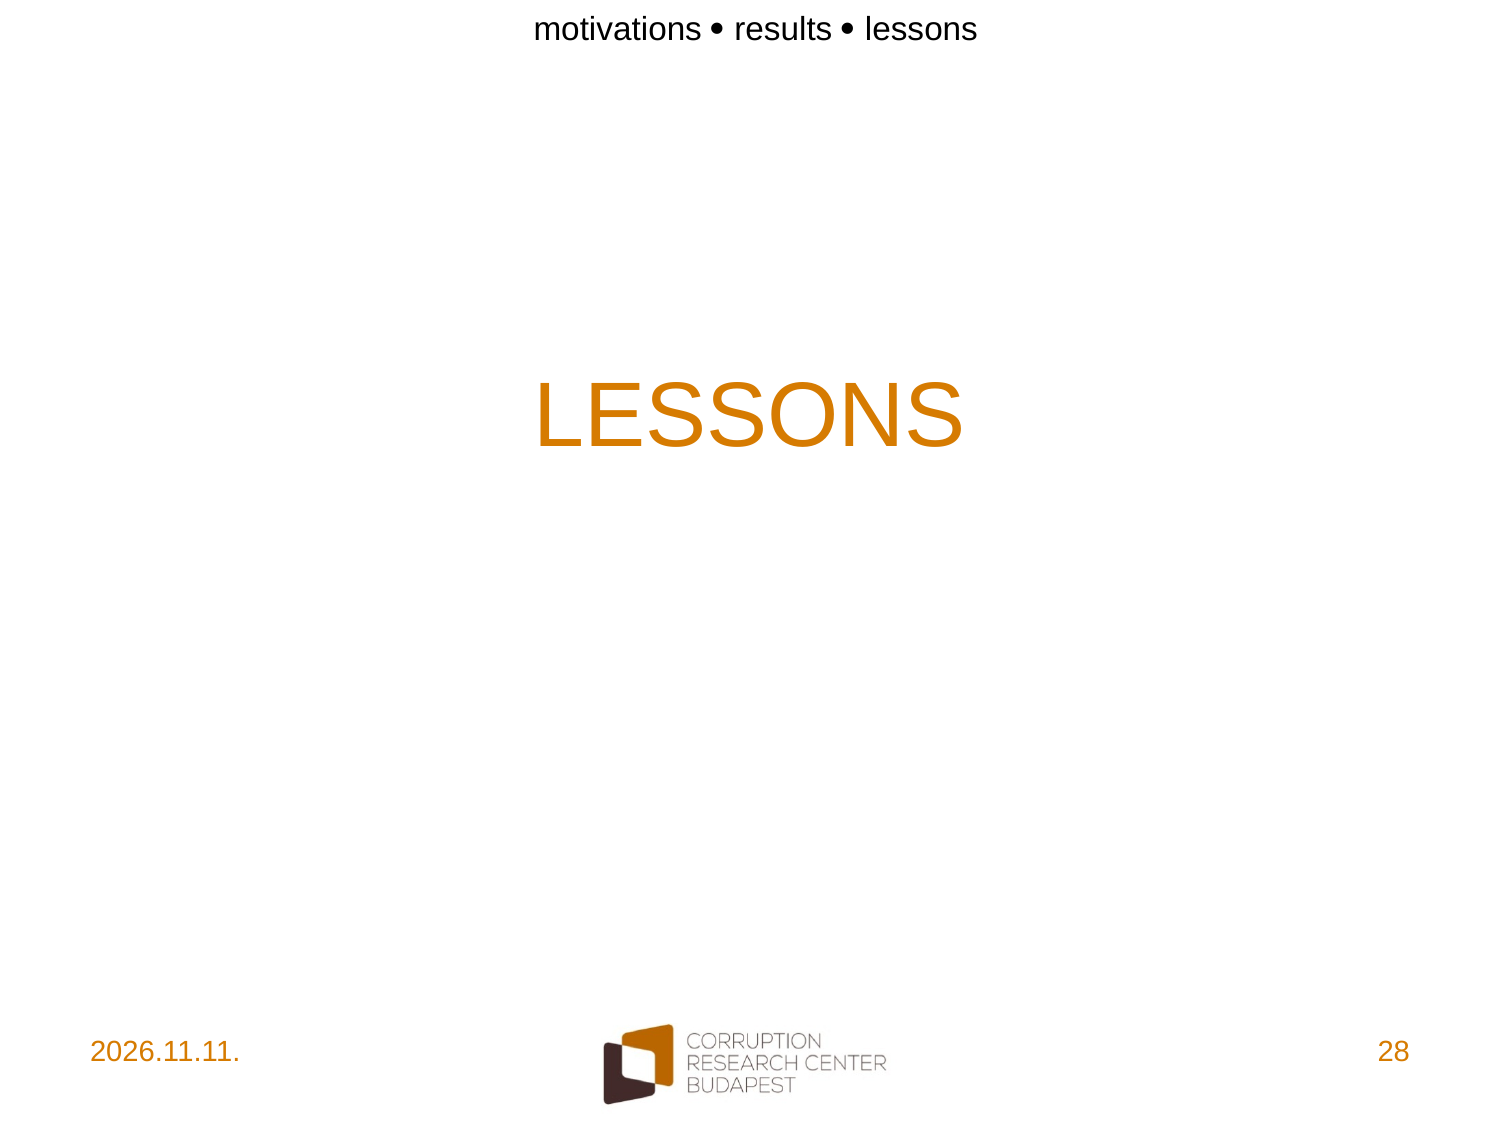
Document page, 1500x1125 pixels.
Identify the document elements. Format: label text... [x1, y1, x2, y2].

slide_number 2017. 10. 10. [74, 1024, 426, 1103]
text_box motivations  results  lessons [5, 0, 1500, 55]
picture [584, 1023, 904, 1114]
slide_number 28 [1074, 1024, 1426, 1103]
title LESSONS [75, 210, 1425, 610]
